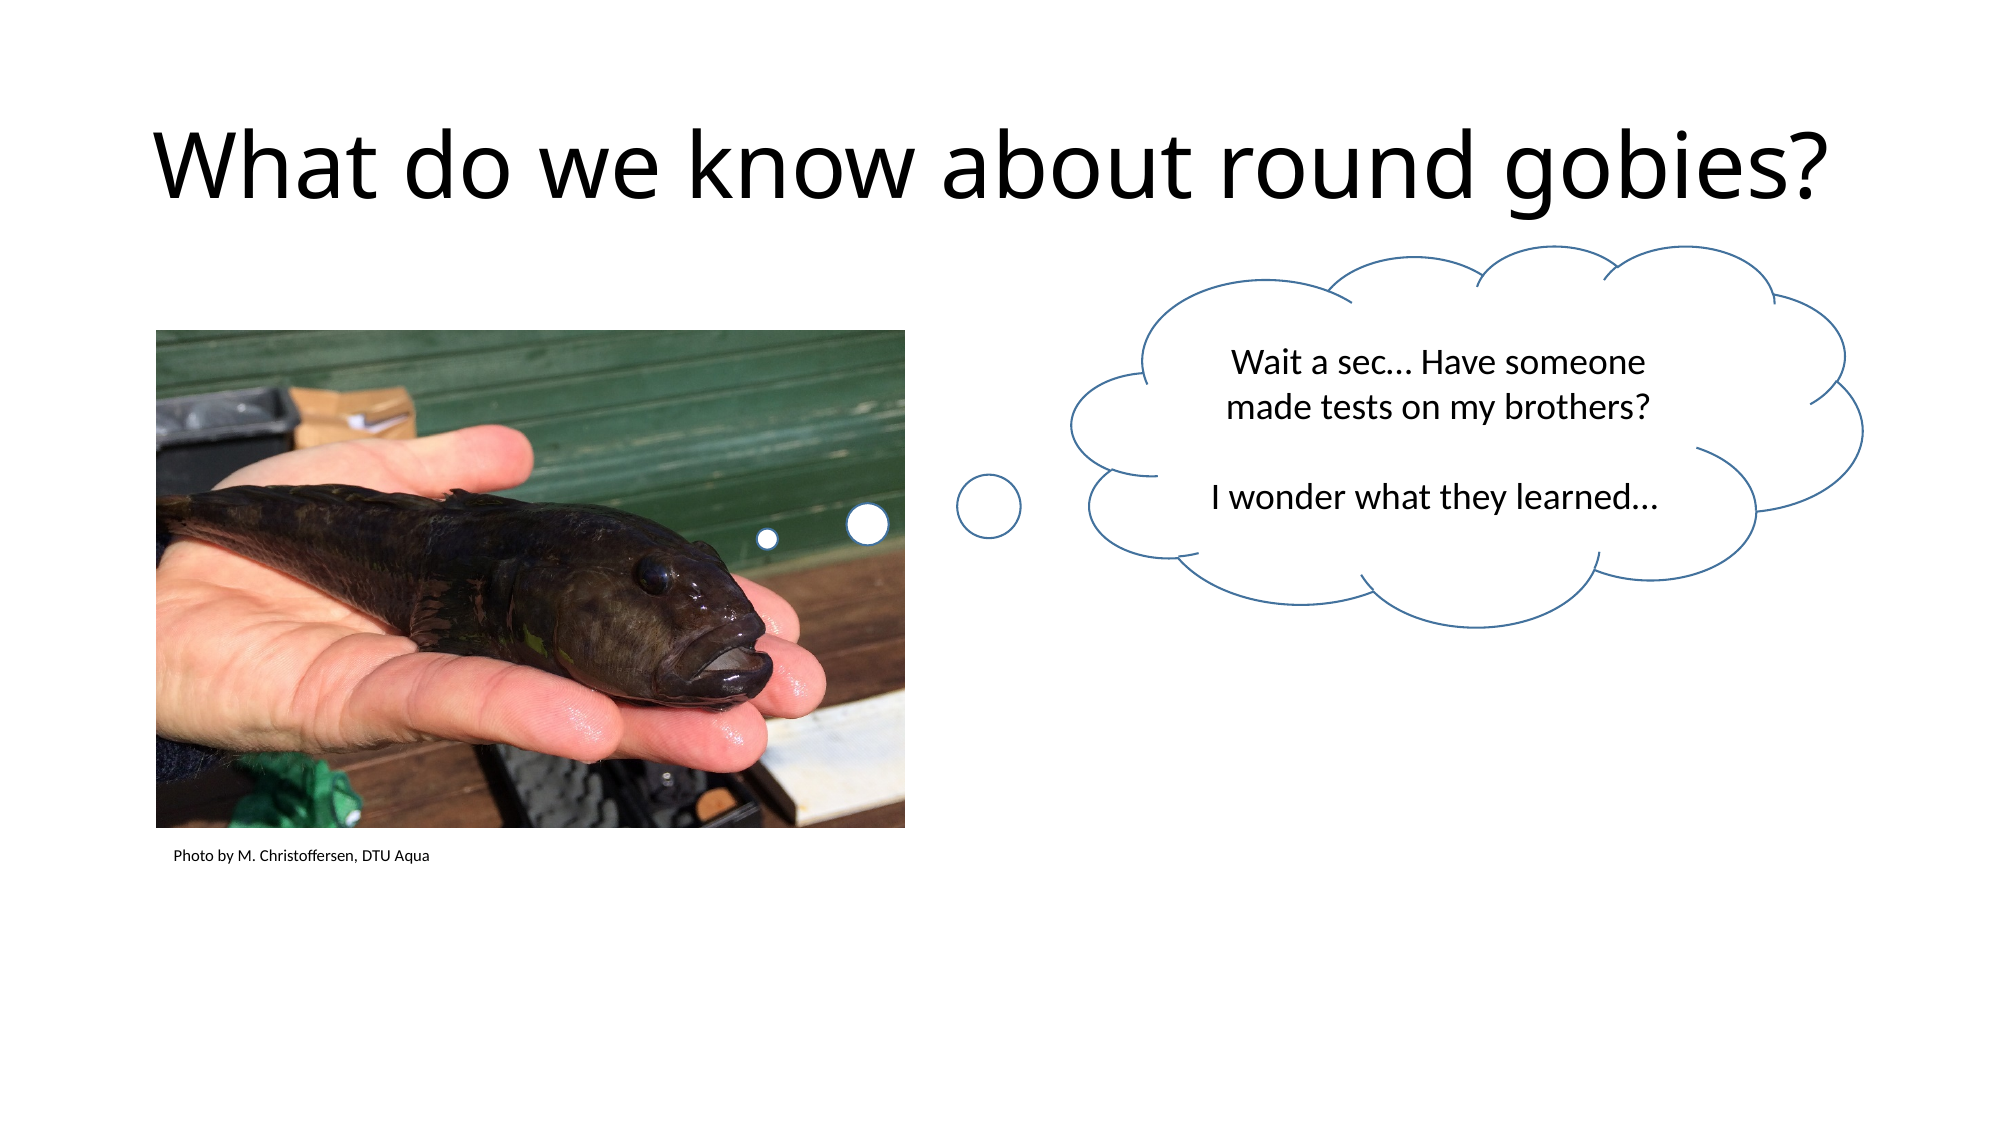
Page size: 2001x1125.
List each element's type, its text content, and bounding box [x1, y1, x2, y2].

title What do we know about round gobies? [137, 59, 1863, 278]
text_box Photo by M. Christoffersen, DTU Aqua [158, 828, 450, 872]
picture [156, 330, 905, 828]
text_box Wait a sec… Have someone made tests on my brothers? I wonder what they learned… [956, 473, 1022, 540]
text_box Wait a sec… Have someone made tests on my brothers? I wonder what they learned… [1070, 245, 1864, 629]
